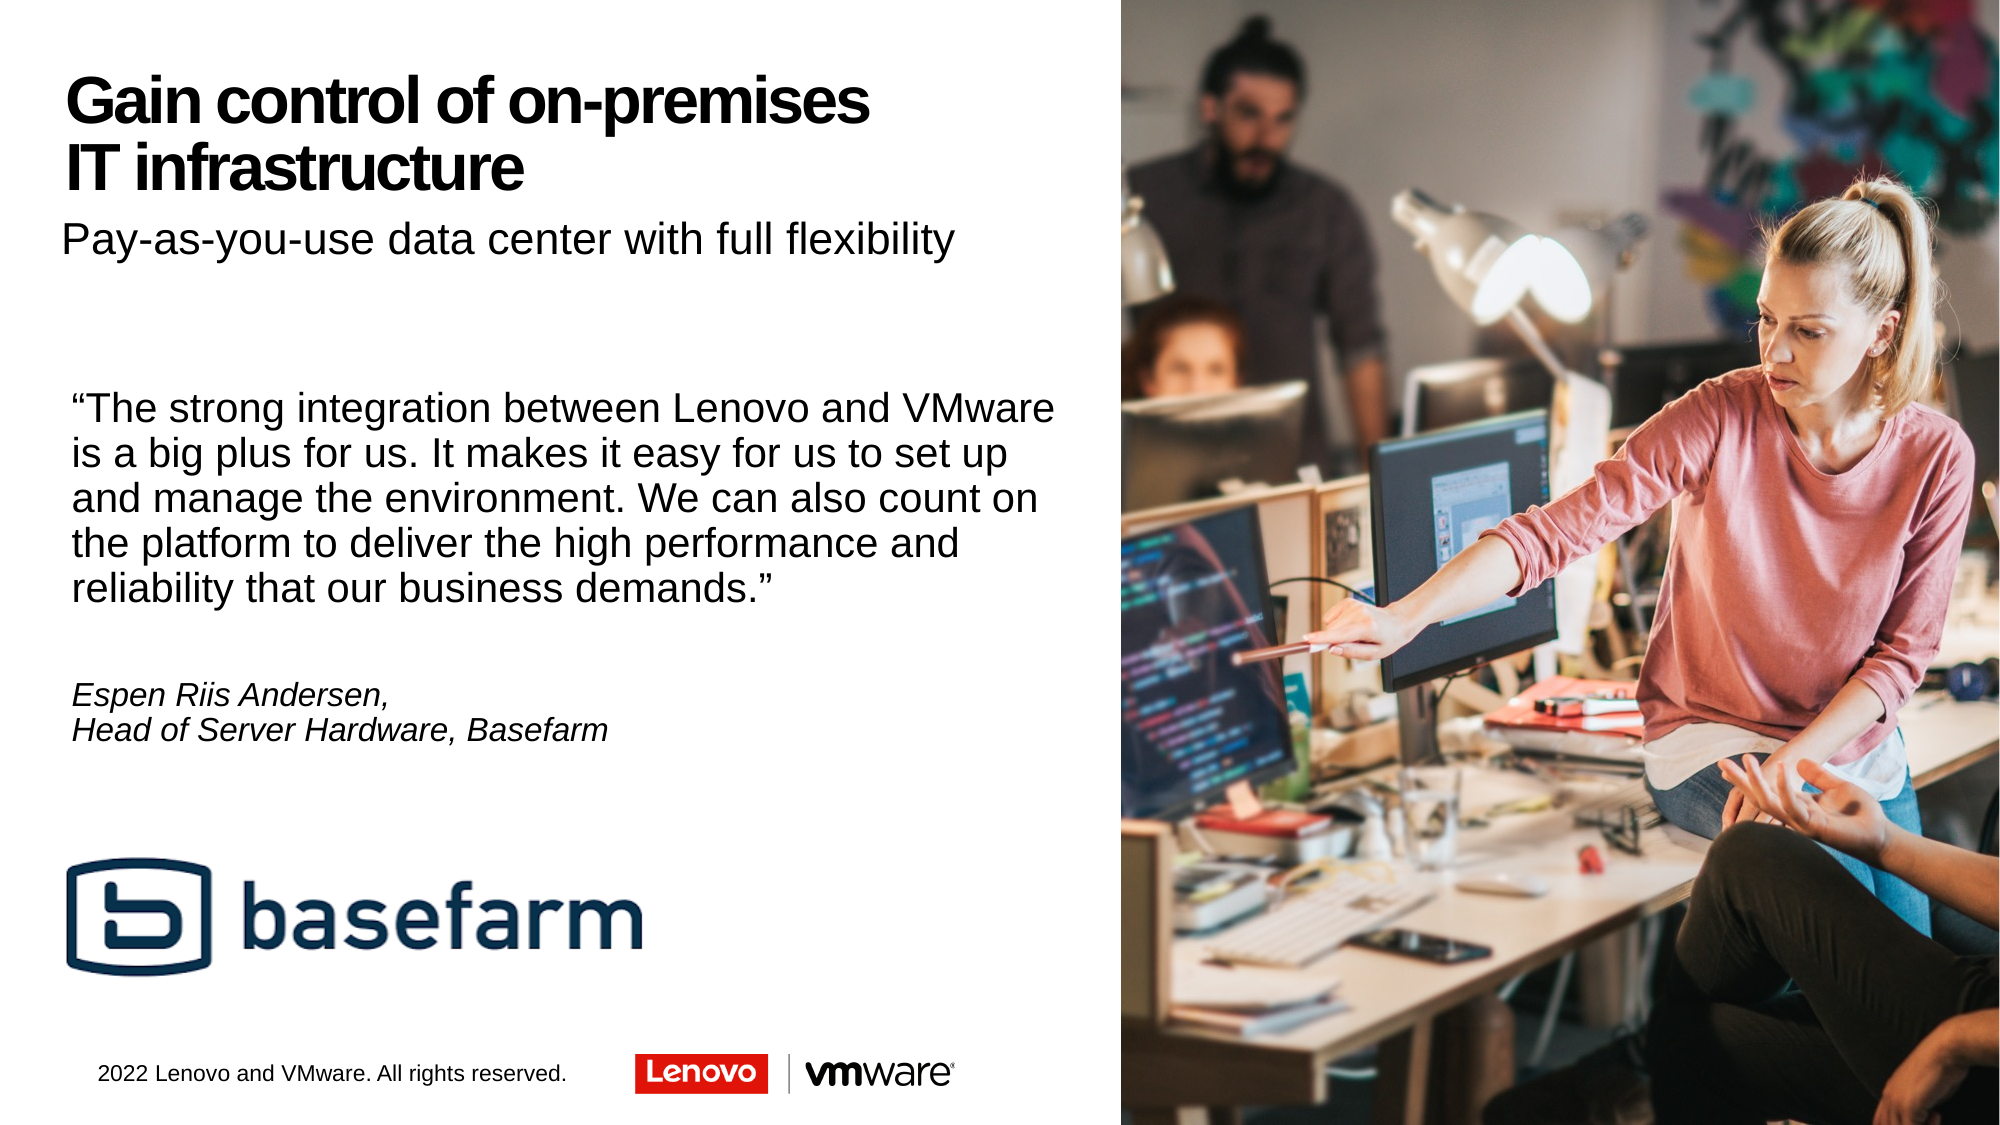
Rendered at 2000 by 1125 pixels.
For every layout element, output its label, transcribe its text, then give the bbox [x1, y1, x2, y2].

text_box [625, 1054, 955, 1095]
list “The strong integration between Lenovo and VMware is a big plus for us. It makes it easy for us to set up and manage the environment. We can also count on the platform to deliver the high performance and reliability that our business demands.” Espen Riis Andersen, Head of Server Hardware, Basefarm [71, 386, 1062, 846]
picture [64, 835, 680, 998]
title Gain control of on-premises IT infrastructure [64, 70, 1056, 156]
text_box Pay-as-you-use data center with full flexibility [46, 208, 1115, 271]
picture [1121, 0, 2000, 1125]
